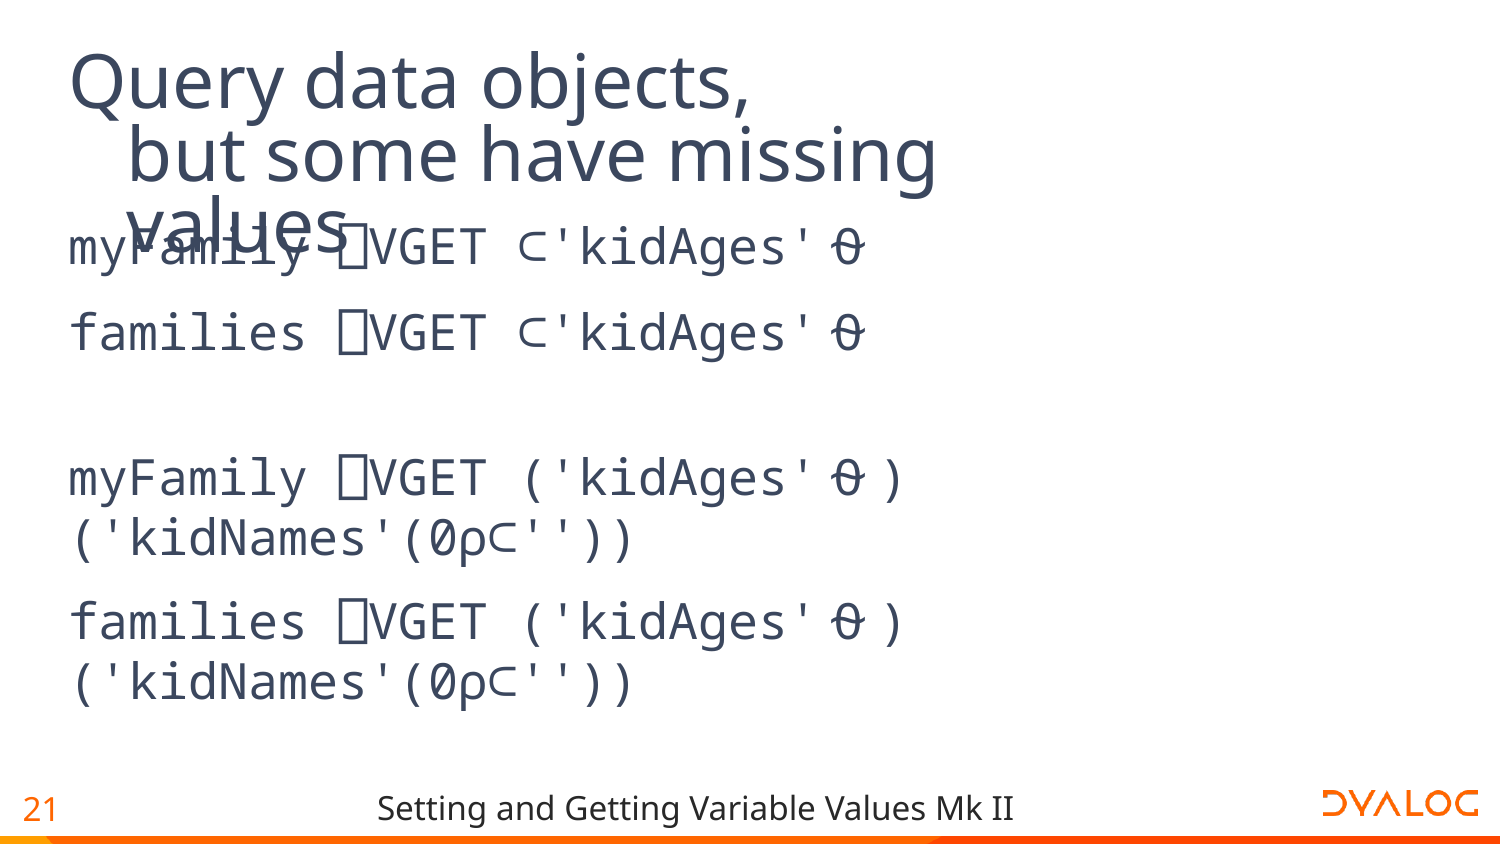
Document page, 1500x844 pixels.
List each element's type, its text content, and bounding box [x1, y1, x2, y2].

picture [1323, 790, 1478, 816]
picture [0, 836, 1500, 844]
title Query data objects, but some have missing values [53, 43, 1129, 157]
list myFamily ⎕VGET ⊂'kidAges'⍬ families ⎕VGET ⊂'kidAges'⍬ myFamily ⎕VGET ('kidAges'⍬)('kidNames'(0⍴⊂'')) families ⎕VGET ('kidAges'⍬)('kidNames'(0⍴⊂'')) [53, 207, 1465, 740]
